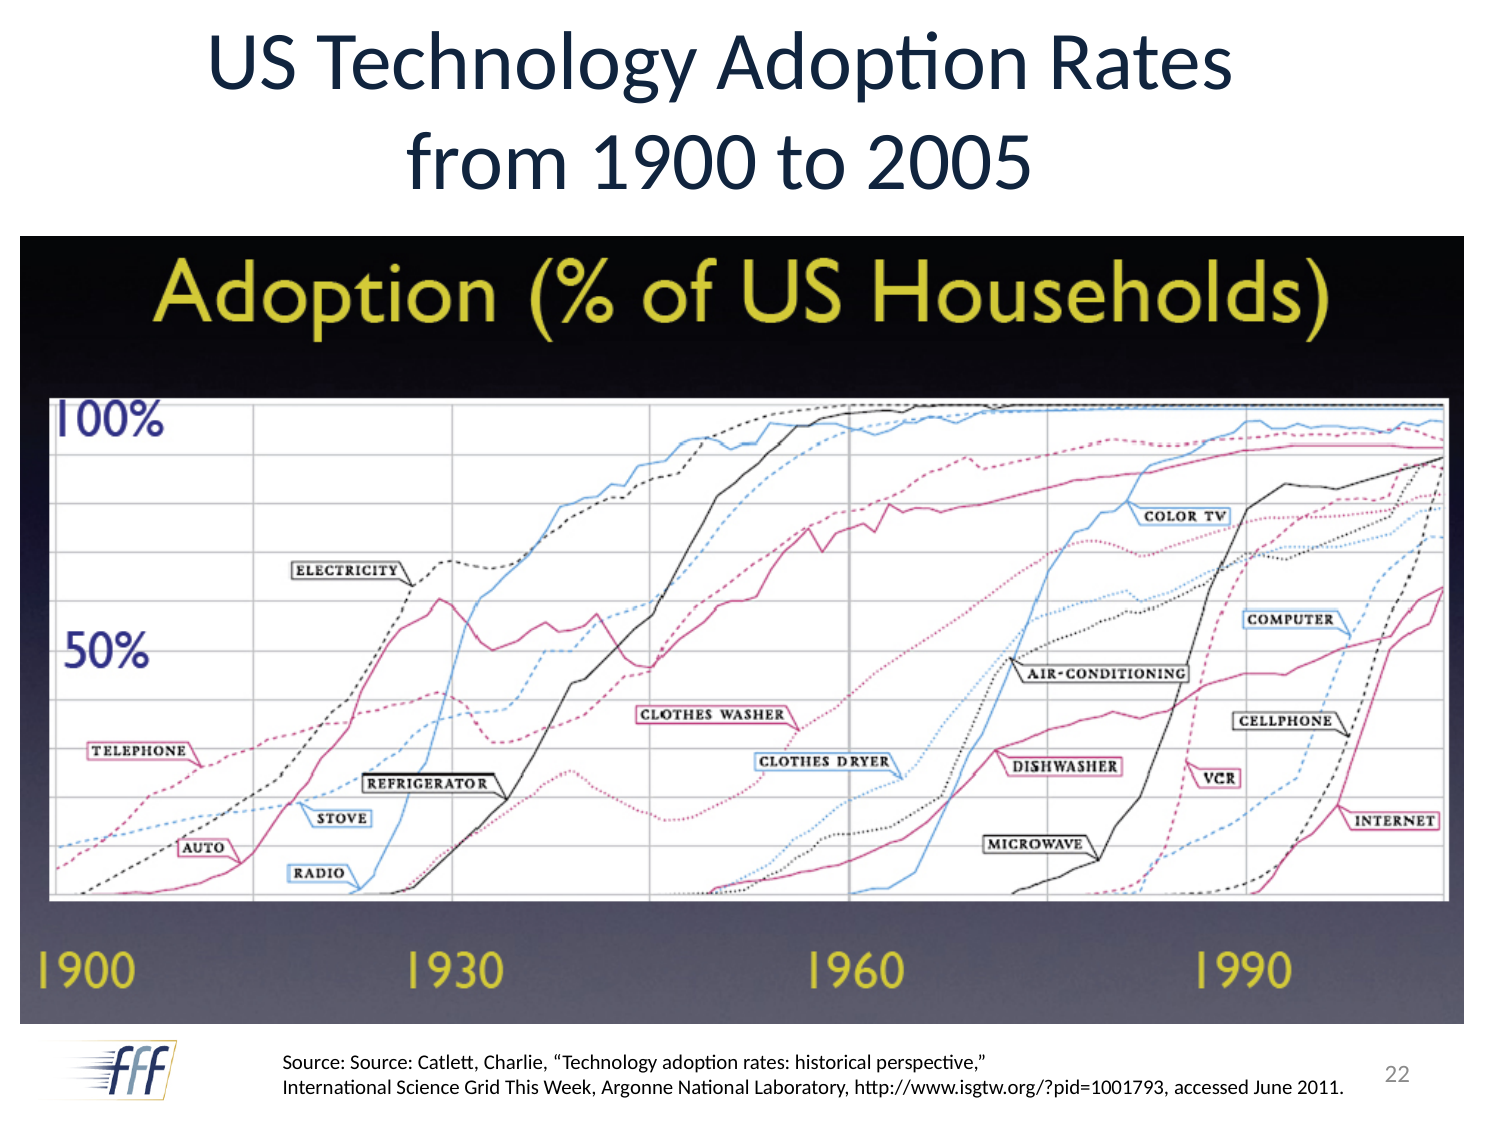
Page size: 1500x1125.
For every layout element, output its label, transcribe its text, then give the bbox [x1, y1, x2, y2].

text_box Source: Source: Catlett, Charlie, “Technology adoption rates: historical perspective,” International Science Grid This Week, Argonne National Laboratory, http://www.isgtw.org/?pid=1001793, accessed June 2011. [267, 1041, 1360, 1107]
slide_number 22 [1074, 1042, 1425, 1103]
picture [19, 236, 1464, 1024]
title US Technology Adoption Rates from 1900 to 2005 [141, 37, 1300, 175]
picture [38, 1037, 182, 1103]
